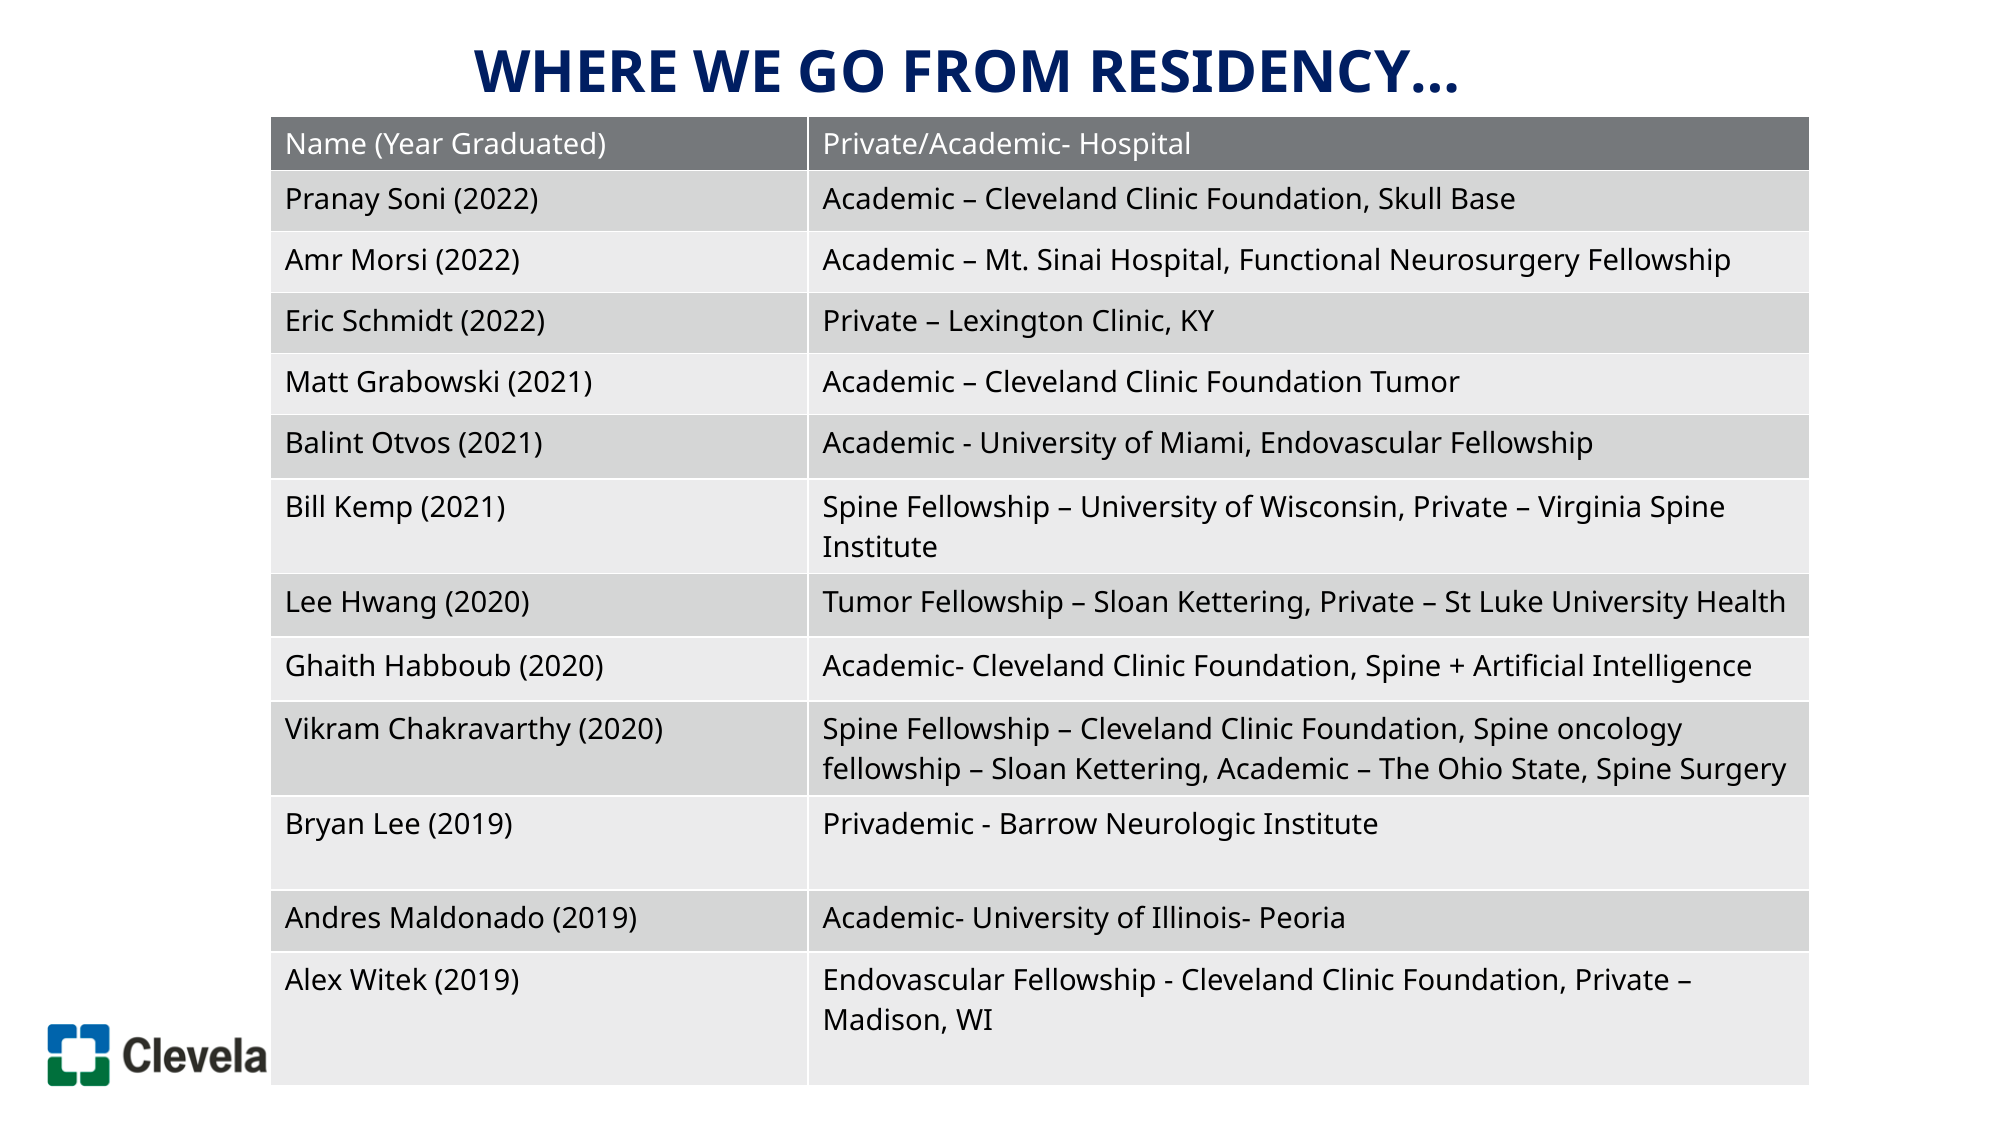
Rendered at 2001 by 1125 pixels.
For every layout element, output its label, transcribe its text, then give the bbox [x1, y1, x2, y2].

text_box WHERE WE GO FROM RESIDENCY… [459, 34, 1563, 197]
table_cell Spine Fellowship – University of Wisconsin, Private – Virginia Spine Institute [809, 480, 1809, 573]
table_cell Andres Maldonado (2019) [271, 891, 807, 951]
table_cell Matt Grabowski (2021) [271, 354, 807, 414]
table_cell Balint Otvos (2021) [271, 415, 807, 478]
table_cell Bryan Lee (2019) [271, 797, 807, 889]
table_cell Academic – Cleveland Clinic Foundation Tumor [809, 354, 1809, 414]
table_cell Tumor Fellowship – Sloan Kettering, Private – St Luke University Health [809, 574, 1809, 636]
table_cell Privademic - Barrow Neurologic Institute [809, 797, 1809, 889]
table_cell Academic - University of Miami, Endovascular Fellowship [809, 415, 1809, 478]
table_cell Vikram Chakravarthy (2020) [271, 702, 807, 795]
table_cell Pranay Soni (2022) [271, 171, 807, 231]
table_cell Alex Witek (2019) [271, 953, 807, 1085]
table_header Name (Year Graduated) [271, 117, 459, 170]
table_cell Private – Lexington Clinic, KY [809, 293, 1809, 353]
table_cell Academic- Cleveland Clinic Foundation, Spine + Artificial Intelligence [809, 638, 1809, 700]
table_cell Endovascular Fellowship - Cleveland Clinic Foundation, Private – Madison, WI [809, 953, 1809, 1085]
table_cell Amr Morsi (2022) [271, 232, 807, 292]
table_cell Academic – Mt. Sinai Hospital, Functional Neurosurgery Fellowship [809, 232, 1809, 292]
table_header Private/Academic- Hospital [1563, 117, 1809, 170]
table_cell Eric Schmidt (2022) [271, 293, 807, 353]
table_cell Ghaith Habboub (2020) [271, 638, 807, 700]
picture [44, 1022, 443, 1090]
table_cell Lee Hwang (2020) [271, 574, 807, 636]
table_cell Spine Fellowship – Cleveland Clinic Foundation, Spine oncology fellowship – Sloan Kettering, Academic – The Ohio State, Spine Surgery [809, 702, 1809, 795]
table_cell Bill Kemp (2021) [271, 480, 807, 573]
table_cell Academic- University of Illinois- Peoria [809, 891, 1809, 951]
table_cell Academic – Cleveland Clinic Foundation, Skull Base [809, 171, 1809, 231]
